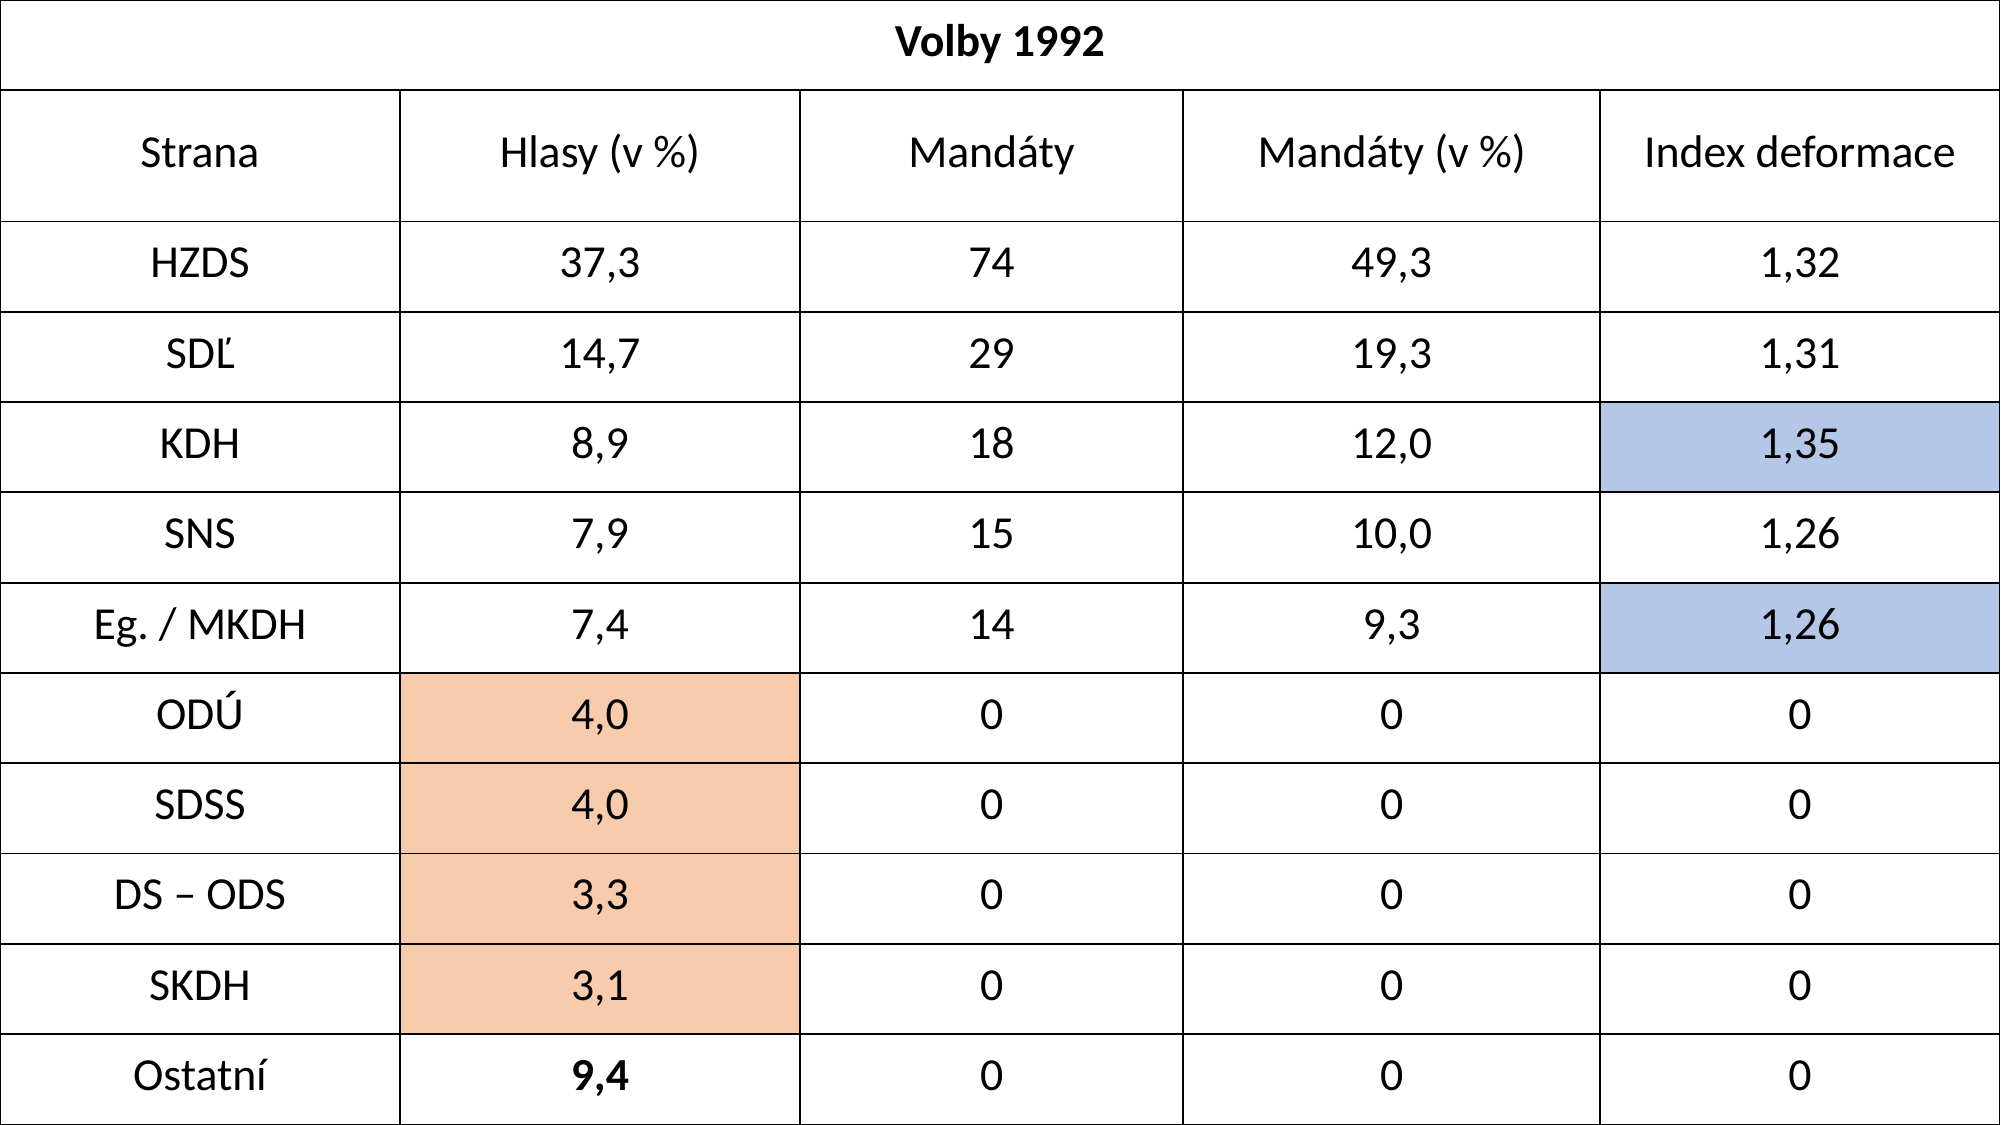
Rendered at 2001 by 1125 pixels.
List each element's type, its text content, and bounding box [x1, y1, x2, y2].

table_cell 0 [1184, 764, 1599, 853]
table_header Volby 1992 [1, 1, 1999, 89]
table_cell 1,26 [1601, 493, 1999, 582]
table_cell 0 [1184, 854, 1599, 943]
table_cell 1,26 [1601, 584, 1999, 672]
table_cell 0 [1601, 945, 1999, 1033]
table_cell 14 [801, 584, 1182, 672]
table_cell 19,3 [1184, 313, 1599, 401]
table_cell DS – ODS [1, 854, 399, 943]
table_cell 0 [1184, 674, 1599, 762]
table_cell 29 [801, 313, 1182, 401]
table_cell 0 [801, 1035, 1182, 1124]
table_cell 49,3 [1184, 222, 1599, 311]
table_cell 18 [801, 403, 1182, 491]
table_cell 8,9 [401, 403, 799, 491]
table_cell 0 [1601, 764, 1999, 853]
table_cell 10,0 [1184, 493, 1599, 582]
table_cell Strana [1, 91, 399, 221]
table_cell Eg. / MKDH [1, 584, 399, 672]
table_cell 0 [801, 764, 1182, 853]
table_cell Hlasy (v %) [401, 91, 799, 221]
table_cell Index deformace [1601, 91, 1999, 221]
table_cell HZDS [1, 222, 399, 311]
table_cell SKDH [1, 945, 399, 1033]
table_cell Mandáty (v %) [1184, 91, 1599, 221]
table_cell 3,3 [401, 854, 799, 943]
table_cell SDĽ [1, 313, 399, 401]
table_cell 0 [801, 854, 1182, 943]
table_cell 15 [801, 493, 1182, 582]
table_cell 37,3 [401, 222, 799, 311]
table_cell SNS [1, 493, 399, 582]
table_cell 9,3 [1184, 584, 1599, 672]
table_cell 0 [1184, 945, 1599, 1033]
table_cell 7,4 [401, 584, 799, 672]
table_cell 0 [1601, 1035, 1999, 1124]
table_cell ODÚ [1, 674, 399, 762]
table_cell 0 [801, 674, 1182, 762]
table_cell 1,32 [1601, 222, 1999, 311]
table_cell KDH [1, 403, 399, 491]
table_cell 74 [801, 222, 1182, 311]
table_cell 9,4 [401, 1035, 799, 1124]
table_cell 14,7 [401, 313, 799, 401]
table_cell Mandáty [801, 91, 1182, 221]
table_cell 1,31 [1601, 313, 1999, 401]
table_cell 0 [1184, 1035, 1599, 1124]
table_cell Ostatní [1, 1035, 399, 1124]
table_cell 4,0 [401, 764, 799, 853]
table_cell 4,0 [401, 674, 799, 762]
table_cell 3,1 [401, 945, 799, 1033]
table_cell 0 [1601, 854, 1999, 943]
table_cell SDSS [1, 764, 399, 853]
table_cell 0 [1601, 674, 1999, 762]
table_cell 0 [801, 945, 1182, 1033]
table_cell 7,9 [401, 493, 799, 582]
table_cell 1,35 [1601, 403, 1999, 491]
table_cell 12,0 [1184, 403, 1599, 491]
